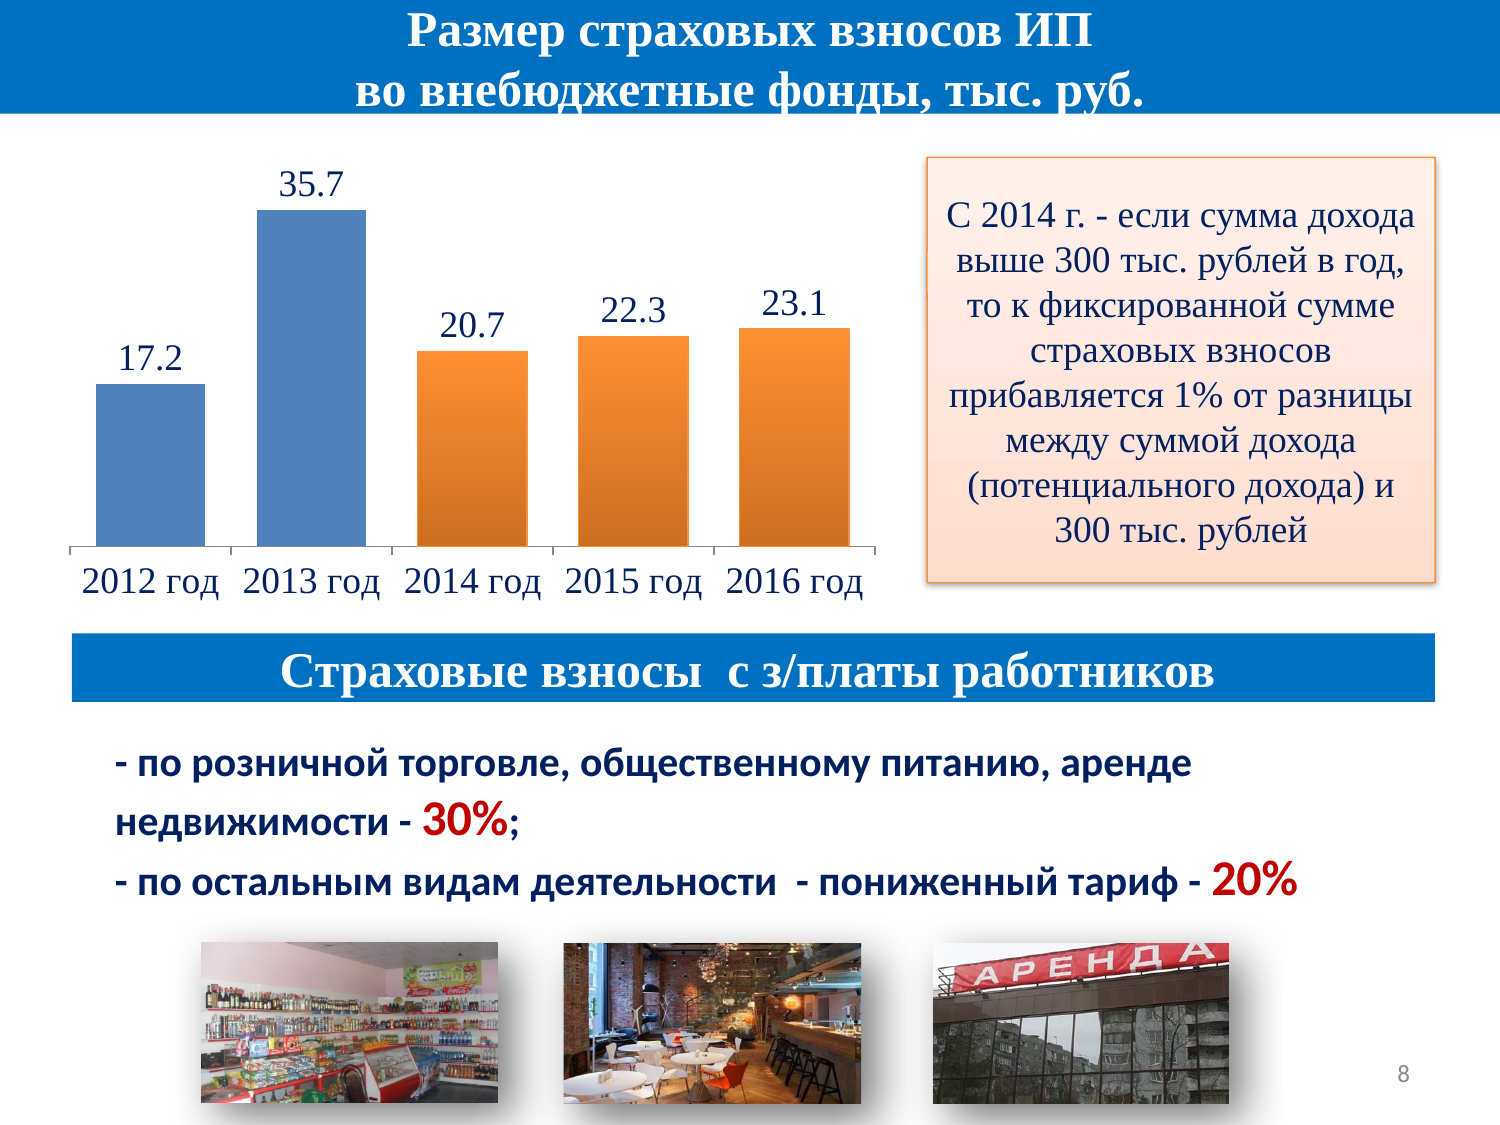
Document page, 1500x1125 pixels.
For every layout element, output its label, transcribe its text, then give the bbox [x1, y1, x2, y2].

text_box - по розничной торговле, общественному питанию, аренде недвижимости - 30%; - по остальным видам деятельности - пониженный тариф - 20% [100, 727, 1486, 913]
slide_number 8 [1275, 1042, 1425, 1103]
text_box Страховые взносы с з/платы работников [71, 633, 1435, 702]
title Размер страховых взносов ИП во внебюджетные фонды, тыс. руб. [0, 0, 1500, 114]
picture [563, 943, 862, 1104]
chart [52, 160, 892, 612]
picture [932, 943, 1229, 1104]
text_box С 2014 г. - если сумма дохода выше 300 тыс. рублей в год, то к фиксированной сумме страховых взносов прибавляется 1% от разницы между суммой дохода (потенциального дохода) и 300 тыс. рублей [926, 156, 1436, 584]
picture [201, 942, 498, 1104]
